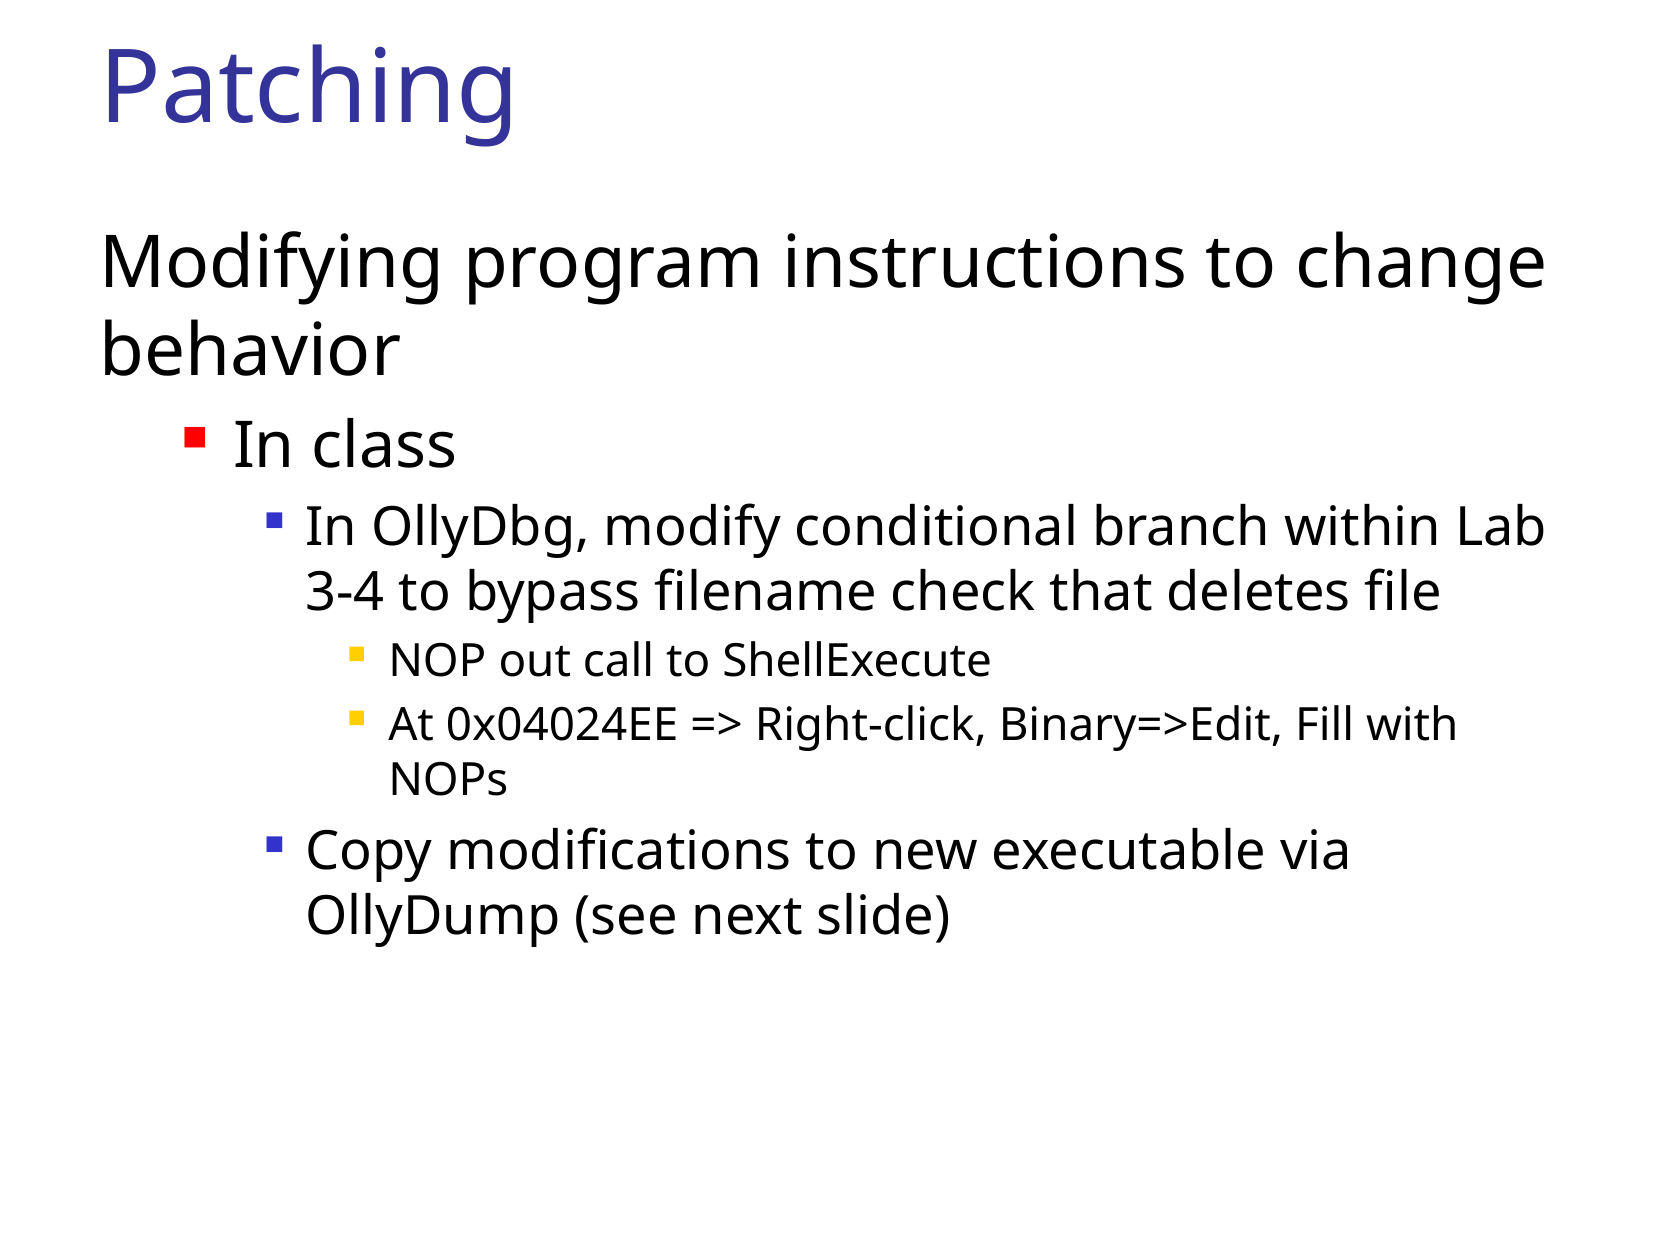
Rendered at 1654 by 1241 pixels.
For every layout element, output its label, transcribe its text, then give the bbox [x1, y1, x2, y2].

list Modifying program instructions to change behavior In class In OllyDbg, modify conditional branch within Lab 3-4 to bypass filename check that deletes file NOP out call to ShellExecute At 0x04024EE => Right-click, Binary=>Edit, Fill with NOPs Copy modifications to new executable via OllyDump (see next slide) [82, 206, 1599, 1109]
title Patching [82, 38, 1604, 152]
